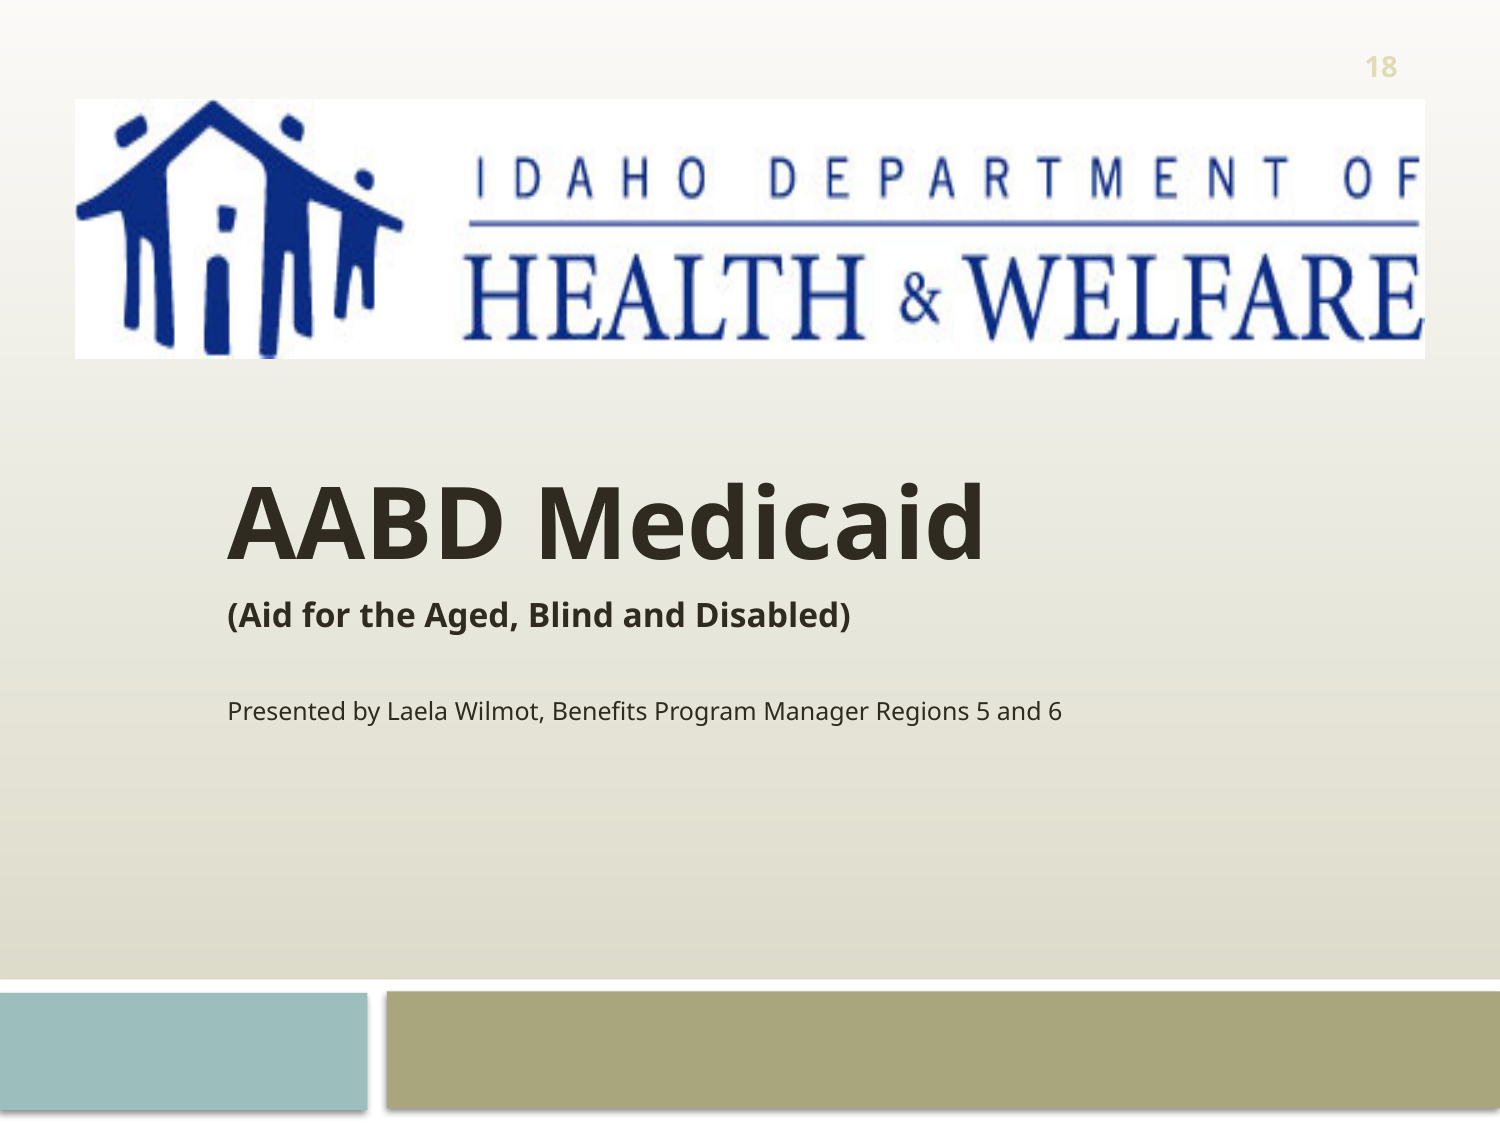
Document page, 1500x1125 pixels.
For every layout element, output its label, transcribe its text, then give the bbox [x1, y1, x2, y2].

subtitle AABD Medicaid (Aid for the Aged, Blind and Disabled) Presented by Laela Wilmot, Benefits Program Manager Regions 5 and 6 [212, 450, 1263, 738]
picture [74, 99, 1426, 359]
slide_number 18 [1312, 37, 1450, 100]
